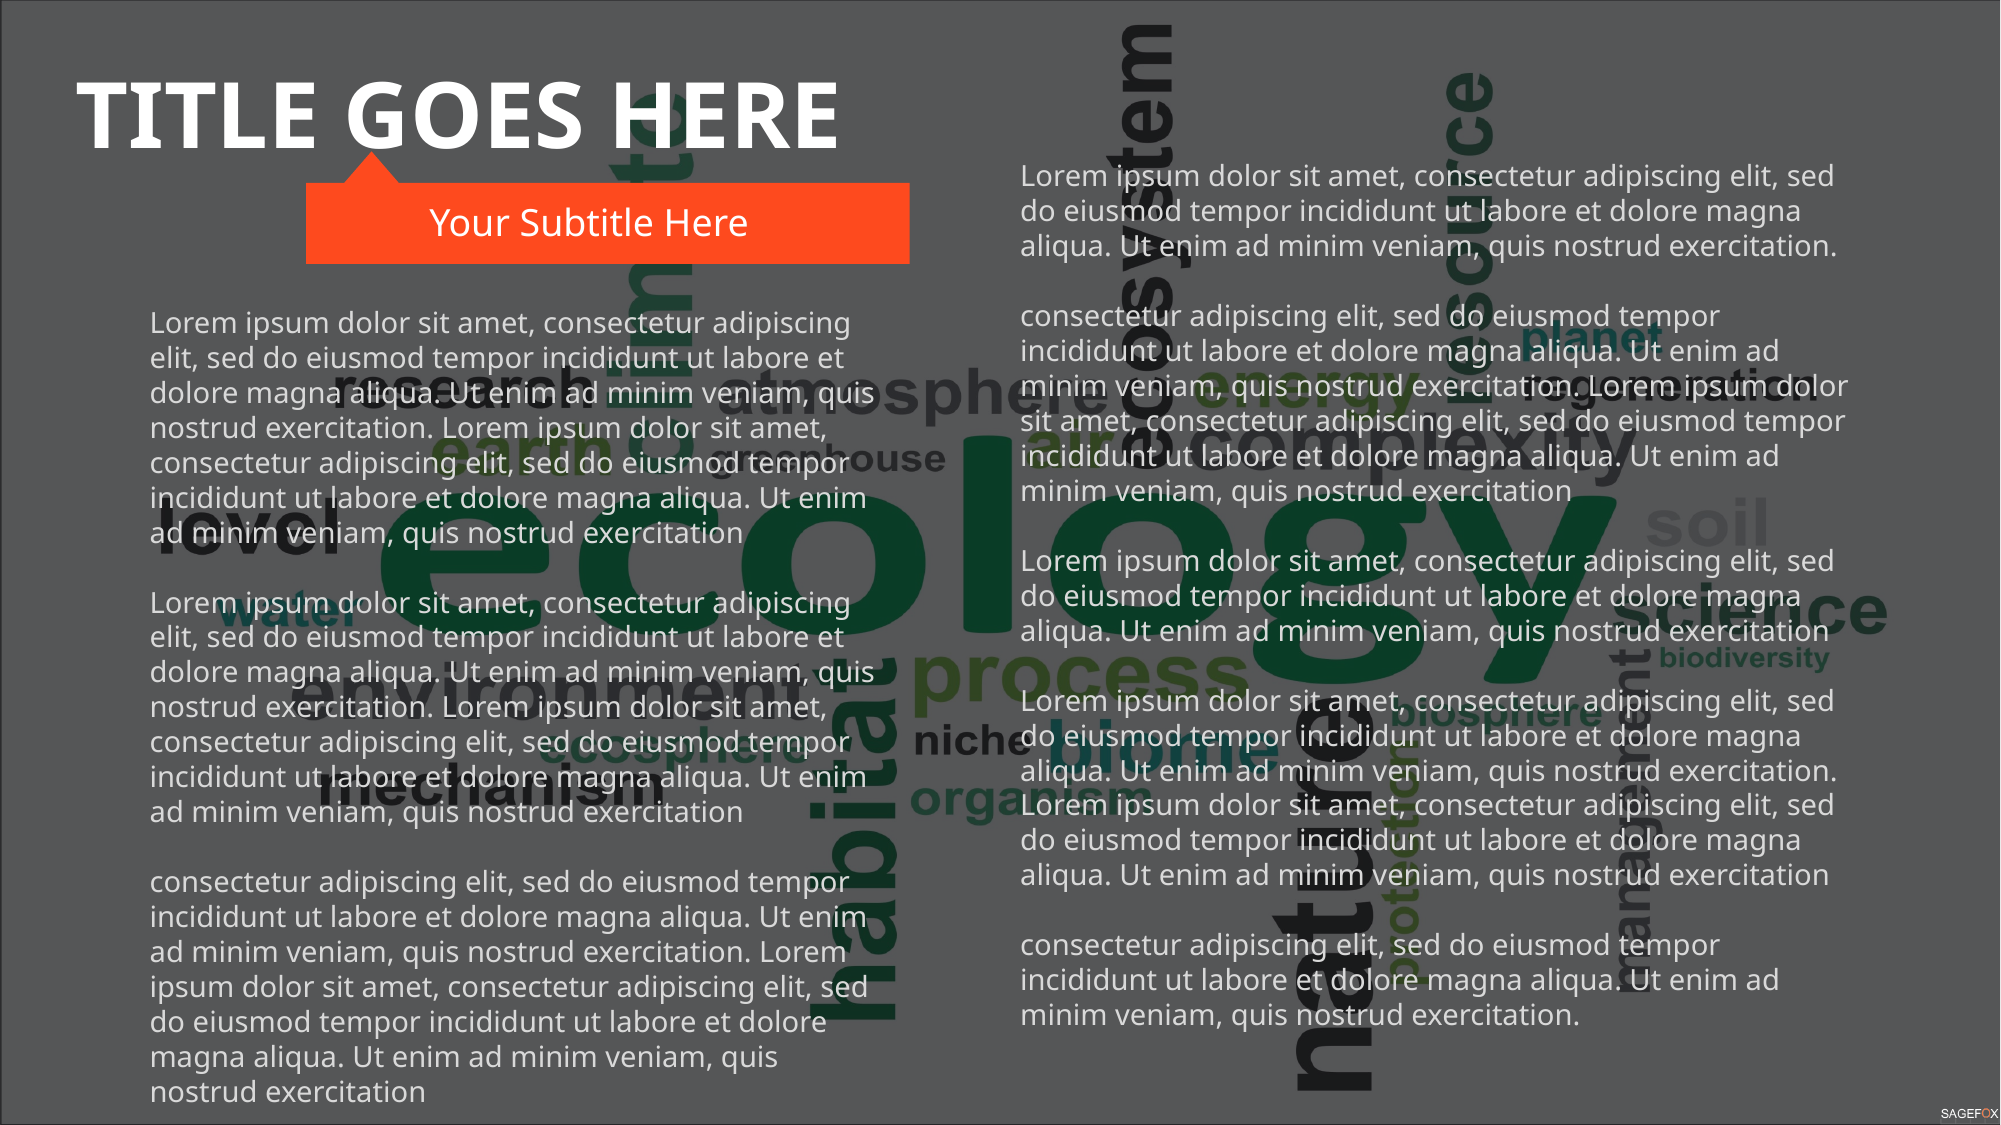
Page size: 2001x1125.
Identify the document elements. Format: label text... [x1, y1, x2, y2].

text_box TITLE GOES HERE [60, 49, 965, 175]
text_box Lorem ipsum dolor sit amet, consectetur adipiscing elit, sed do eiusmod tempor incididunt ut labore et dolore magna aliqua. Ut enim ad minim veniam, quis nostrud exercitation. consectetur adipiscing elit, sed do eiusmod tempor incididunt ut labore et dolore magna aliqua. Ut enim ad minim veniam, quis nostrud exercitation. Lorem ipsum dolor sit amet, consectetur adipiscing elit, sed do eiusmod tempor incididunt ut labore et dolore magna aliqua. Ut enim ad minim veniam, quis nostrud exercitation Lorem ipsum dolor sit amet, consectetur adipiscing elit, sed do eiusmod tempor incididunt ut labore et dolore magna aliqua. Ut enim ad minim veniam, quis nostrud exercitation Lorem ipsum dolor sit amet, consectetur adipiscing elit, sed do eiusmod tempor incididunt ut labore et dolore magna aliqua. Ut enim ad minim veniam, quis nostrud exercitation. Lorem ipsum dolor sit amet, consectetur adipiscing elit, sed do eiusmod tempor incididunt ut labore et dolore magna aliqua. Ut enim ad minim veniam, quis nostrud exercitation consectetur adipiscing elit, sed do eiusmod tempor incididunt ut labore et dolore magna aliqua. Ut enim ad minim veniam, quis nostrud exercitation. [1005, 150, 1876, 1039]
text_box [306, 151, 910, 264]
picture [1940, 0, 2001, 1125]
text_box Lorem ipsum dolor sit amet, consectetur adipiscing elit, sed do eiusmod tempor incididunt ut labore et dolore magna aliqua. Ut enim ad minim veniam, quis nostrud exercitation. Lorem ipsum dolor sit amet, consectetur adipiscing elit, sed do eiusmod tempor incididunt ut labore et dolore magna aliqua. Ut enim ad minim veniam, quis nostrud exercitation Lorem ipsum dolor sit amet, consectetur adipiscing elit, sed do eiusmod tempor incididunt ut labore et dolore magna aliqua. Ut enim ad minim veniam, quis nostrud exercitation. Lorem ipsum dolor sit amet, consectetur adipiscing elit, sed do eiusmod tempor incididunt ut labore et dolore magna aliqua. Ut enim ad minim veniam, quis nostrud exercitation consectetur adipiscing elit, sed do eiusmod tempor incididunt ut labore et dolore magna aliqua. Ut enim ad minim veniam, quis nostrud exercitation. Lorem ipsum dolor sit amet, consectetur adipiscing elit, sed do eiusmod tempor incididunt ut labore et dolore magna aliqua. Ut enim ad minim veniam, quis nostrud exercitation [134, 296, 897, 1125]
